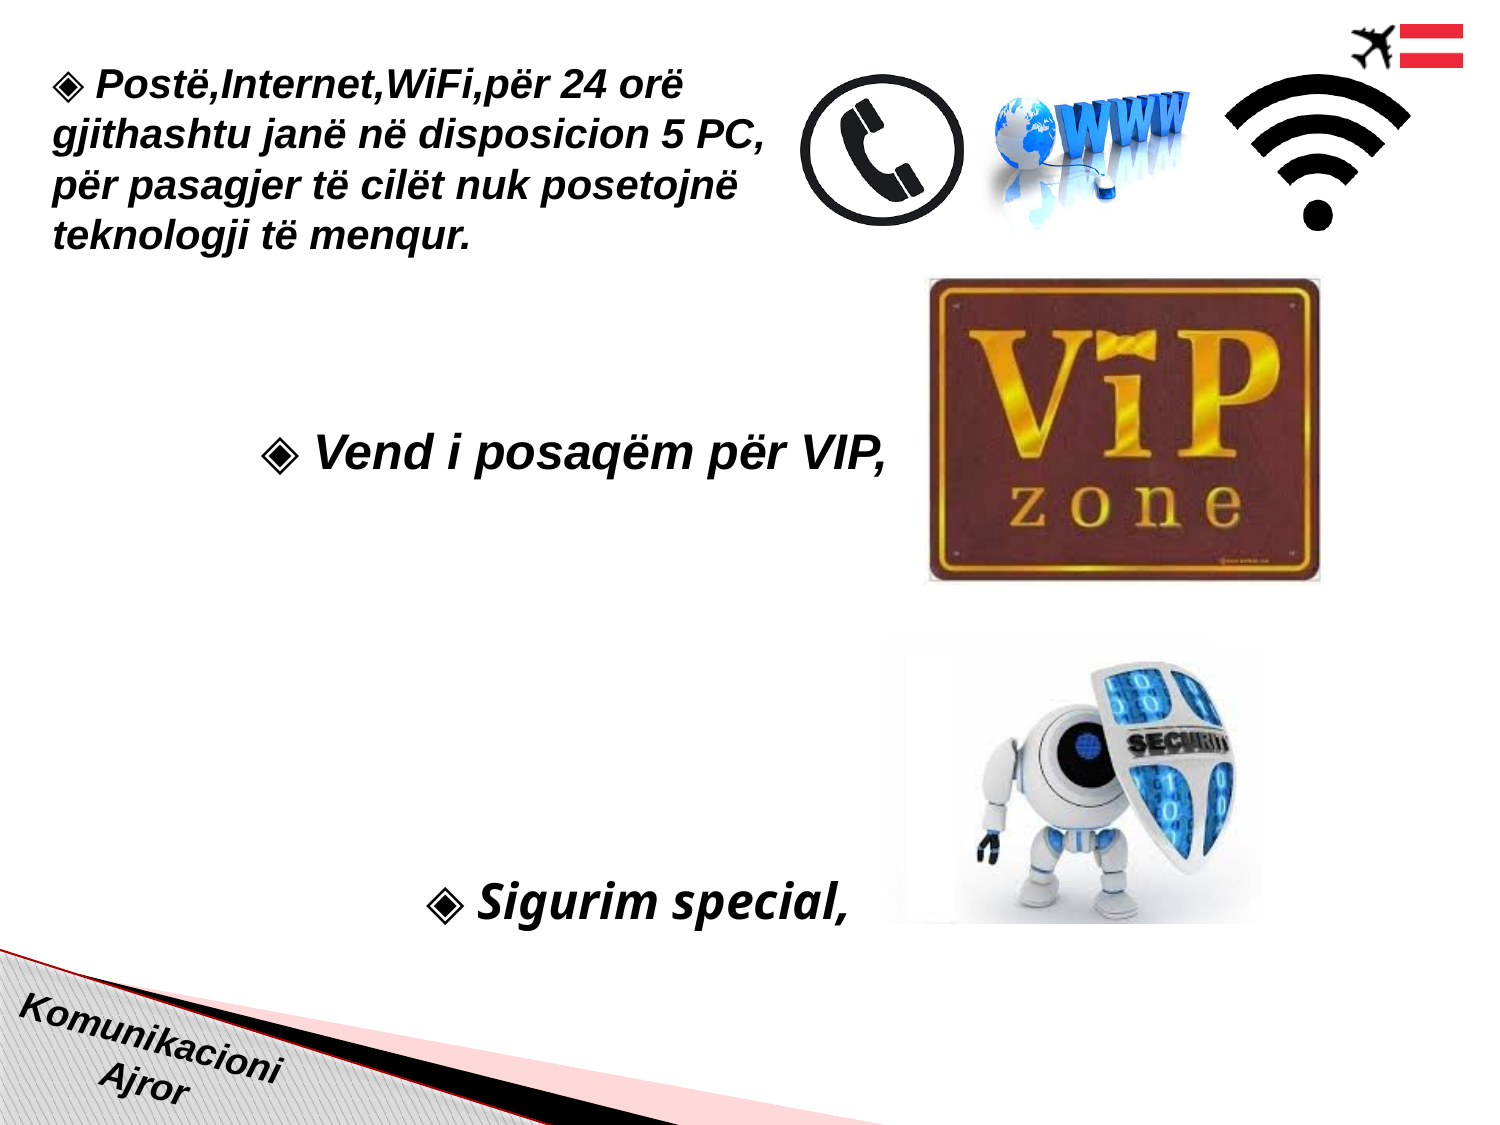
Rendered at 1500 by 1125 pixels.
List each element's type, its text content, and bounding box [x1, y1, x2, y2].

picture [799, 74, 964, 226]
text_box ◈ Postë,Internet,WiFi,për 24 orë gjithashtu janë në disposicion 5 PC, për pasagjer të cilët nuk posetojnë teknologji të menqur. [37, 49, 788, 265]
picture [924, 274, 1324, 585]
picture [974, 74, 1199, 231]
picture [1349, 24, 1398, 73]
text_box Komunikacioni Ajror [0, 965, 527, 1125]
picture [887, 637, 1318, 924]
picture [1224, 74, 1411, 231]
text_box ◈ Sigurim special, [411, 862, 880, 938]
text_box ◈ Vend i posaqëm për VIP, [246, 412, 904, 488]
picture [1399, 24, 1463, 68]
